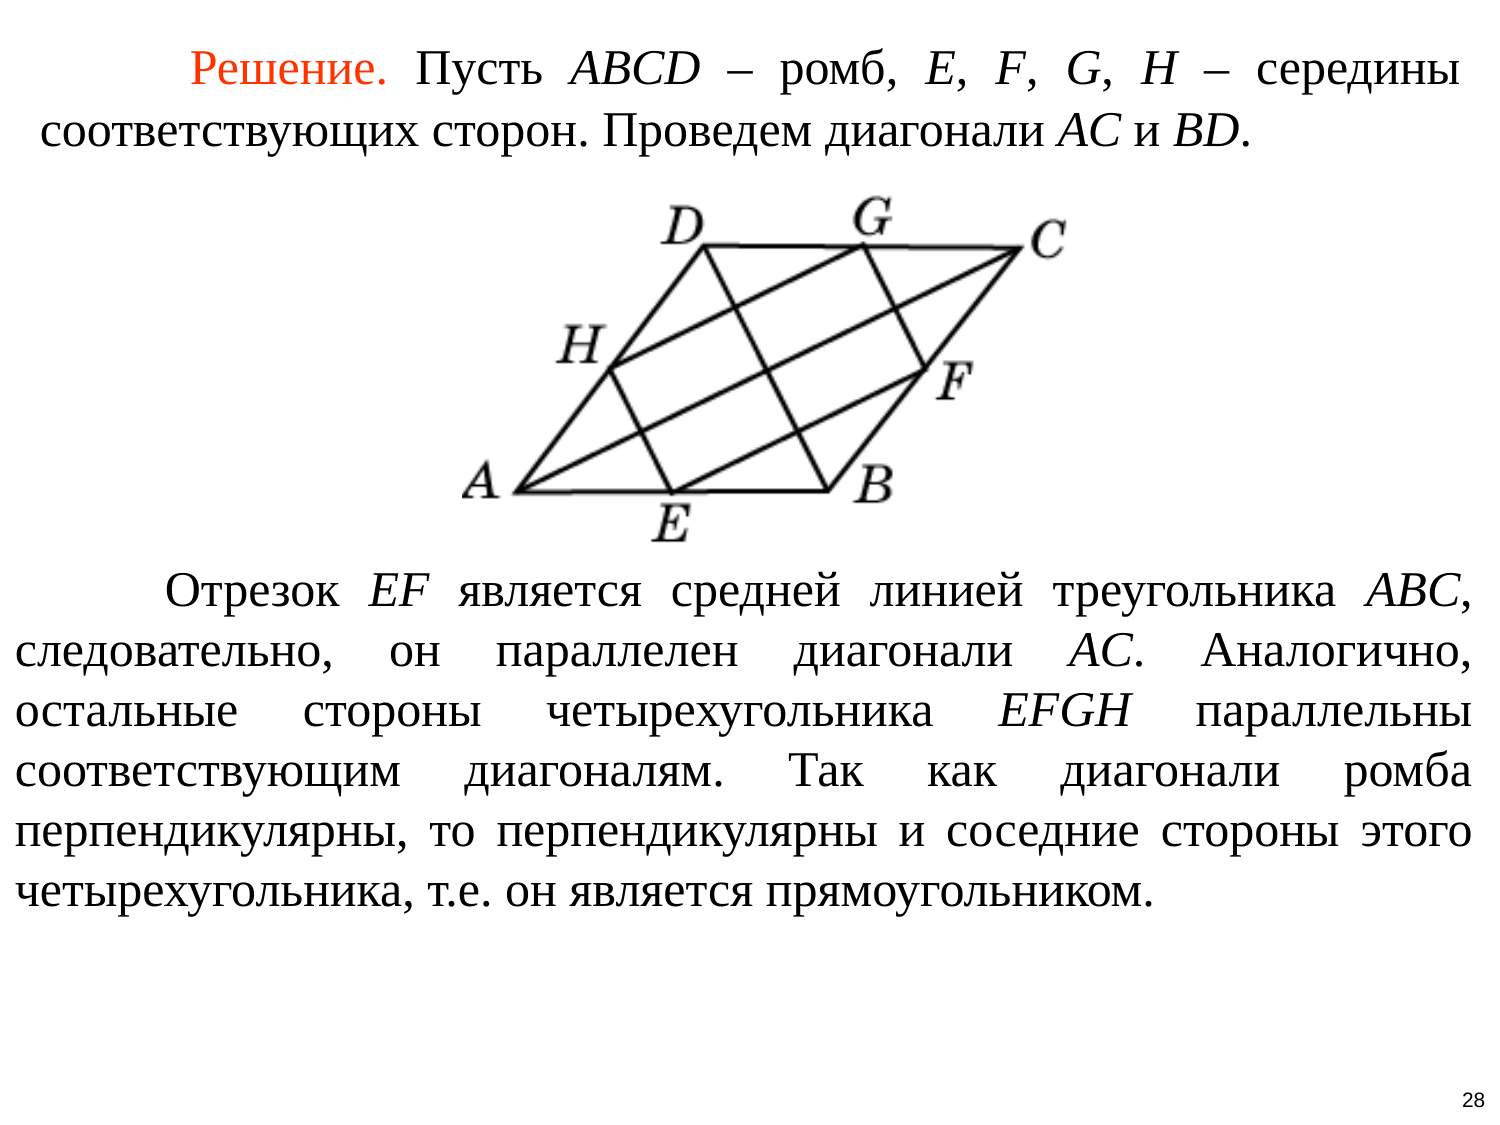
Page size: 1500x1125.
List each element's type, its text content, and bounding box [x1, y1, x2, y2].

slide_number 28 [1417, 1079, 1500, 1125]
text_box Отрезок EF является средней линией треугольника ABC, следовательно, он параллелен диагонали AC. Аналогично, остальные стороны четырехугольника EFGH параллельны соответствующим диагоналям. Так как диагонали ромба перпендикулярны, то перпендикулярны и соседние стороны этого четырехугольника, т.е. он является прямоугольником. [0, 549, 1488, 925]
text_box Решение. Пусть ABCD – ромб, E, F, G, H – середины соответствующих сторон. Проведем диагонали AC и BD. [24, 19, 1475, 164]
picture [462, 184, 1070, 556]
